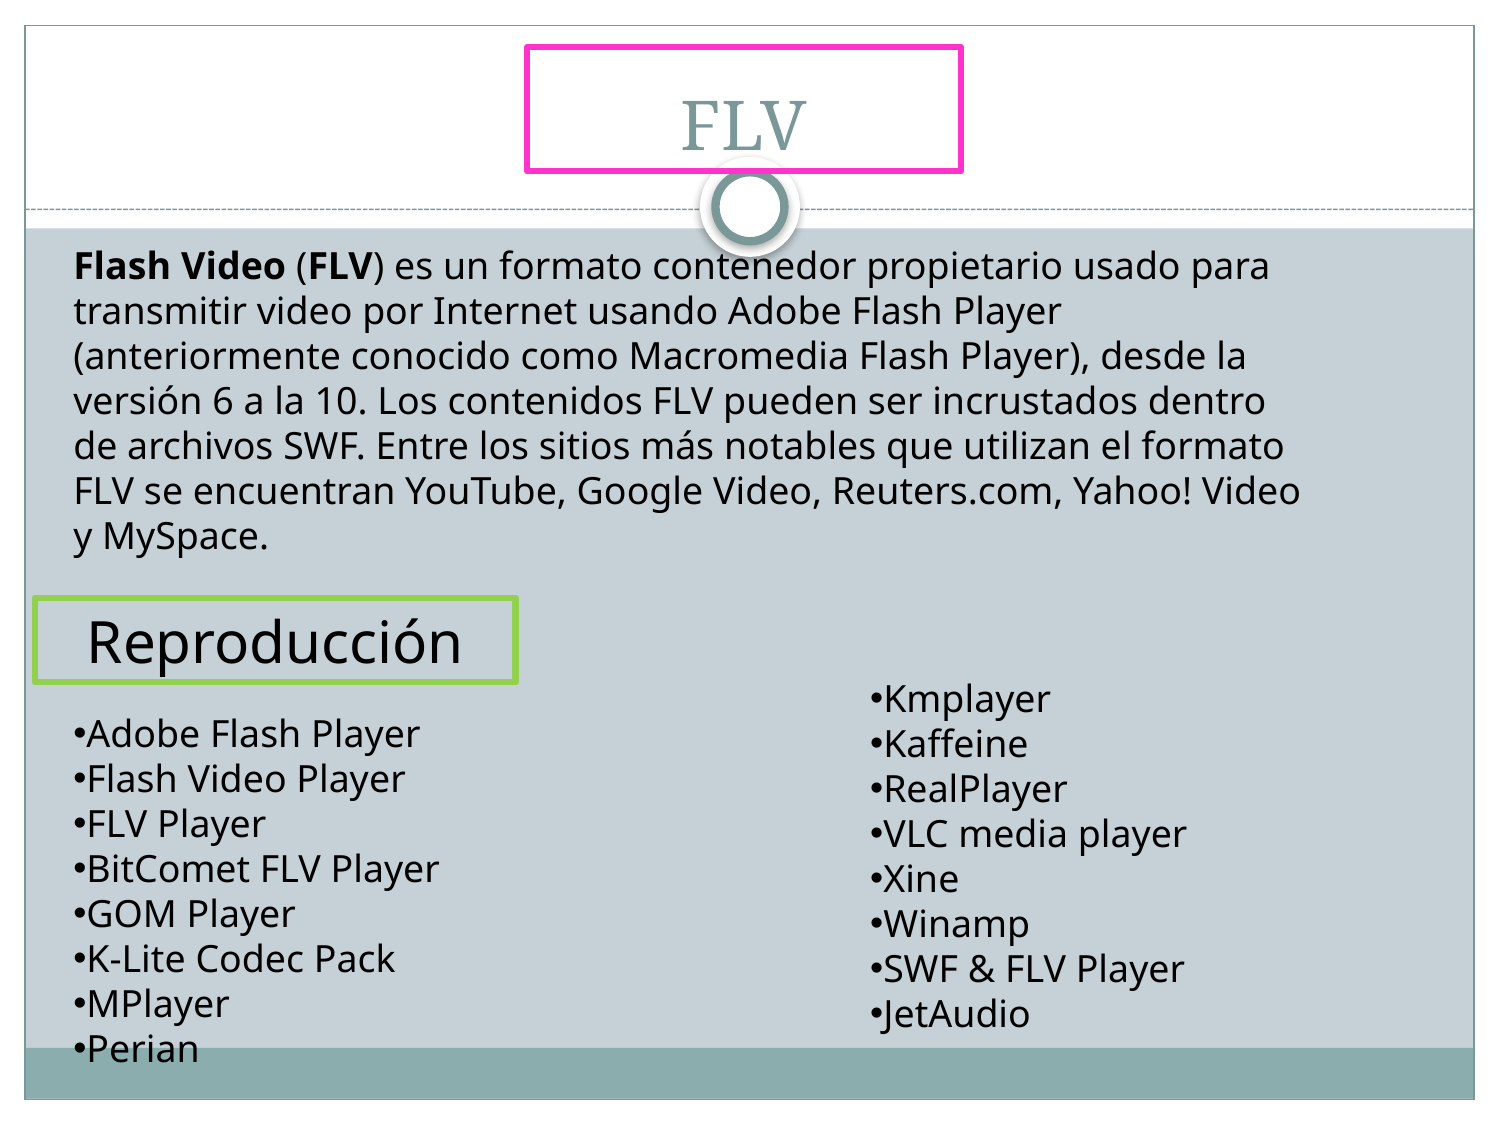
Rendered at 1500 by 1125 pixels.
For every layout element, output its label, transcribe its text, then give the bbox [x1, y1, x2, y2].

text_box Adobe Flash Player Flash Video Player FLV Player BitComet FLV Player GOM Player K-Lite Codec Pack MPlayer Perian [58, 703, 469, 1125]
title FLV [527, 46, 961, 172]
text_box Reproducción [35, 597, 516, 683]
text_box Flash Video (FLV) es un formato contenedor propietario usado para transmitir video por Internet usando Adobe Flash Player (anteriormente conocido como Macromedia Flash Player), desde la versión 6 a la 10. Los contenidos FLV pueden ser incrustados dentro de archivos SWF. Entre los sitios más notables que utilizan el formato FLV se encuentran YouTube, Google Video, Reuters.com, Yahoo! Video y MySpace. [58, 234, 1336, 565]
text_box Kmplayer Kaffeine RealPlayer VLC media player Xine Winamp SWF & FLV Player JetAudio [855, 667, 1231, 1088]
